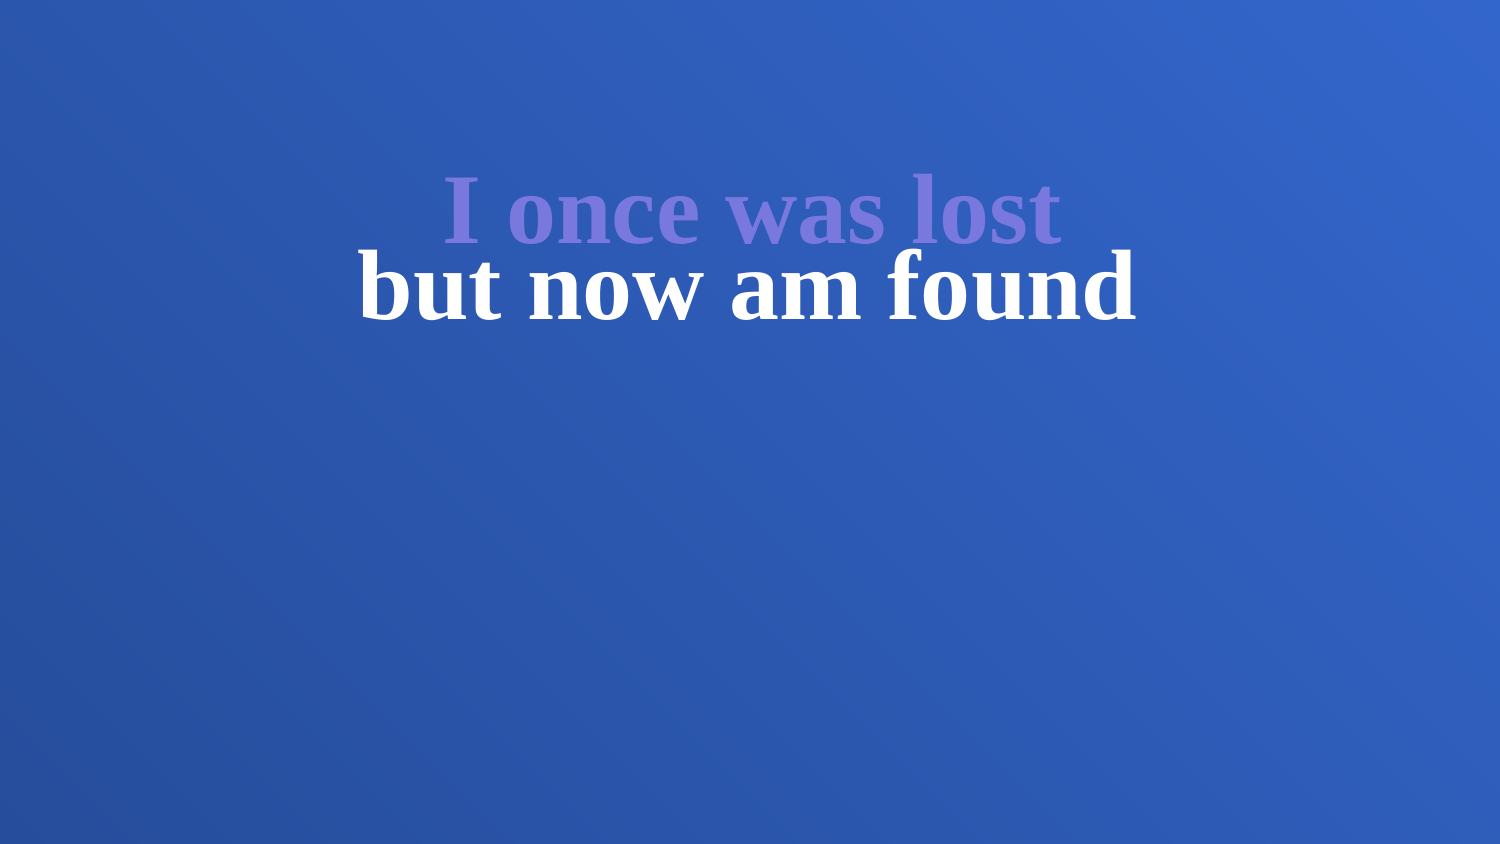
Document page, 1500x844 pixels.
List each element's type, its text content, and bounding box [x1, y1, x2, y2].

text_box but now am found [0, 212, 1498, 348]
text_box I once was lost [2, 136, 1500, 272]
